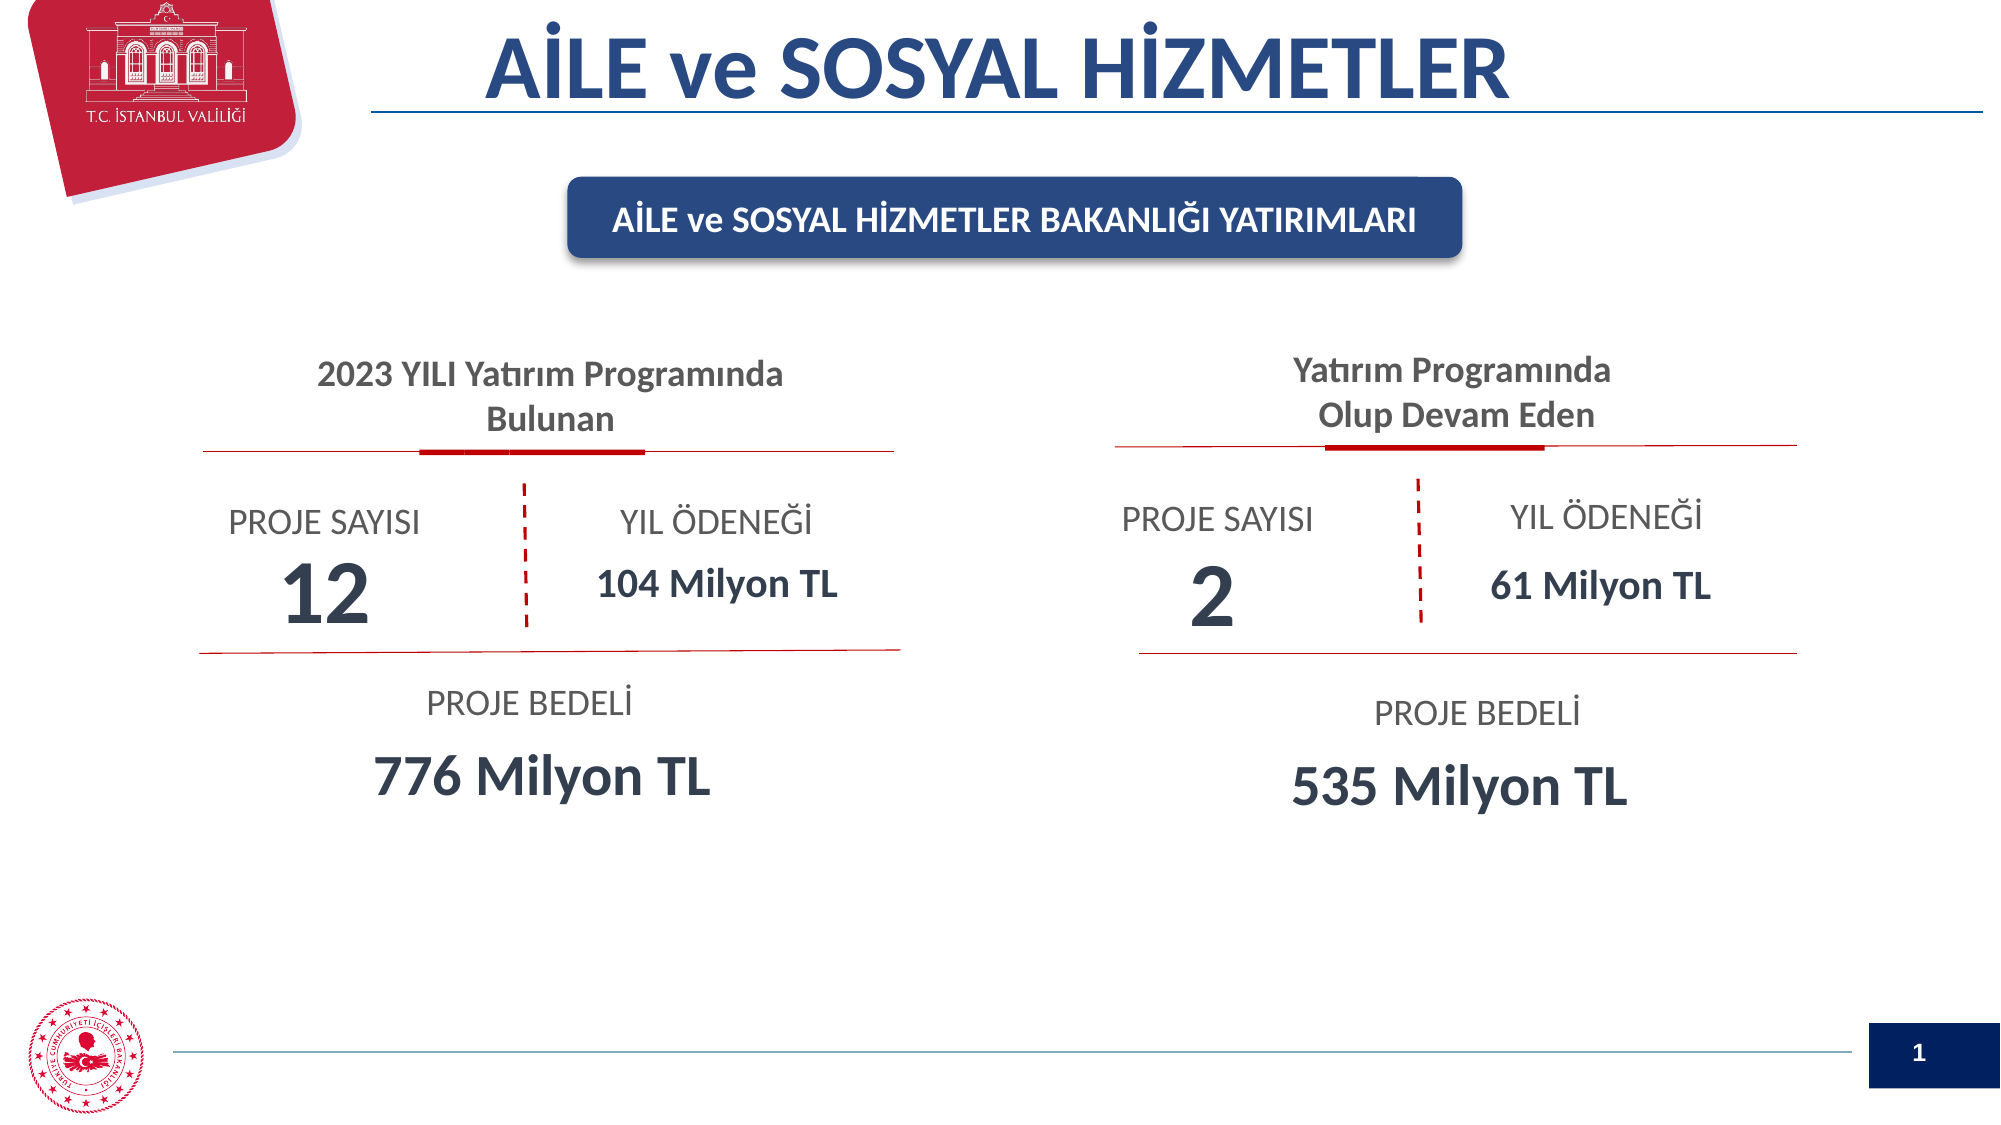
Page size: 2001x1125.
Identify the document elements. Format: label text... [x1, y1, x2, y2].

text_box AİLE ve SOSYAL HİZMETLER [194, 0, 1805, 125]
text_box AİLE ve SOSYAL HİZMETLER BAKANLIĞI YATIRIMLARI [566, 175, 1464, 259]
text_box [153, 341, 1797, 983]
picture [70, 0, 264, 134]
picture [21, 991, 151, 1121]
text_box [1066, 337, 1848, 654]
